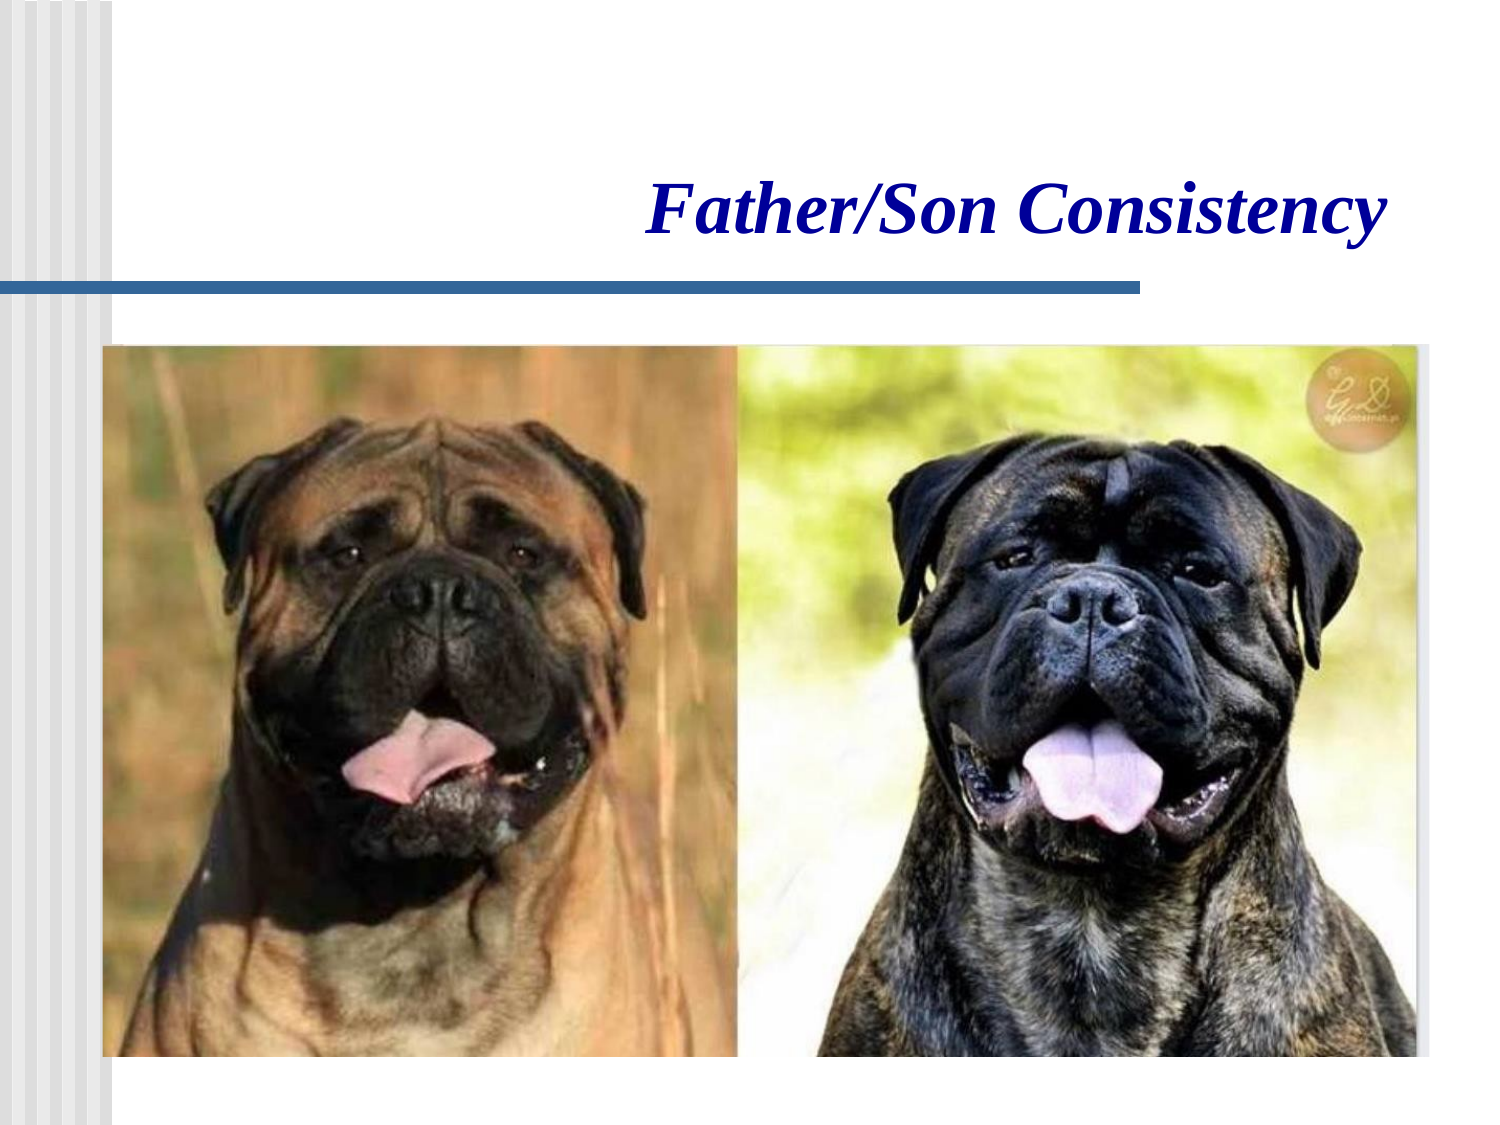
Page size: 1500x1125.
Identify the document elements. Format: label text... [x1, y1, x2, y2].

title Father/Son Consistency [643, 156, 1390, 344]
text_box [102, 344, 1430, 1057]
